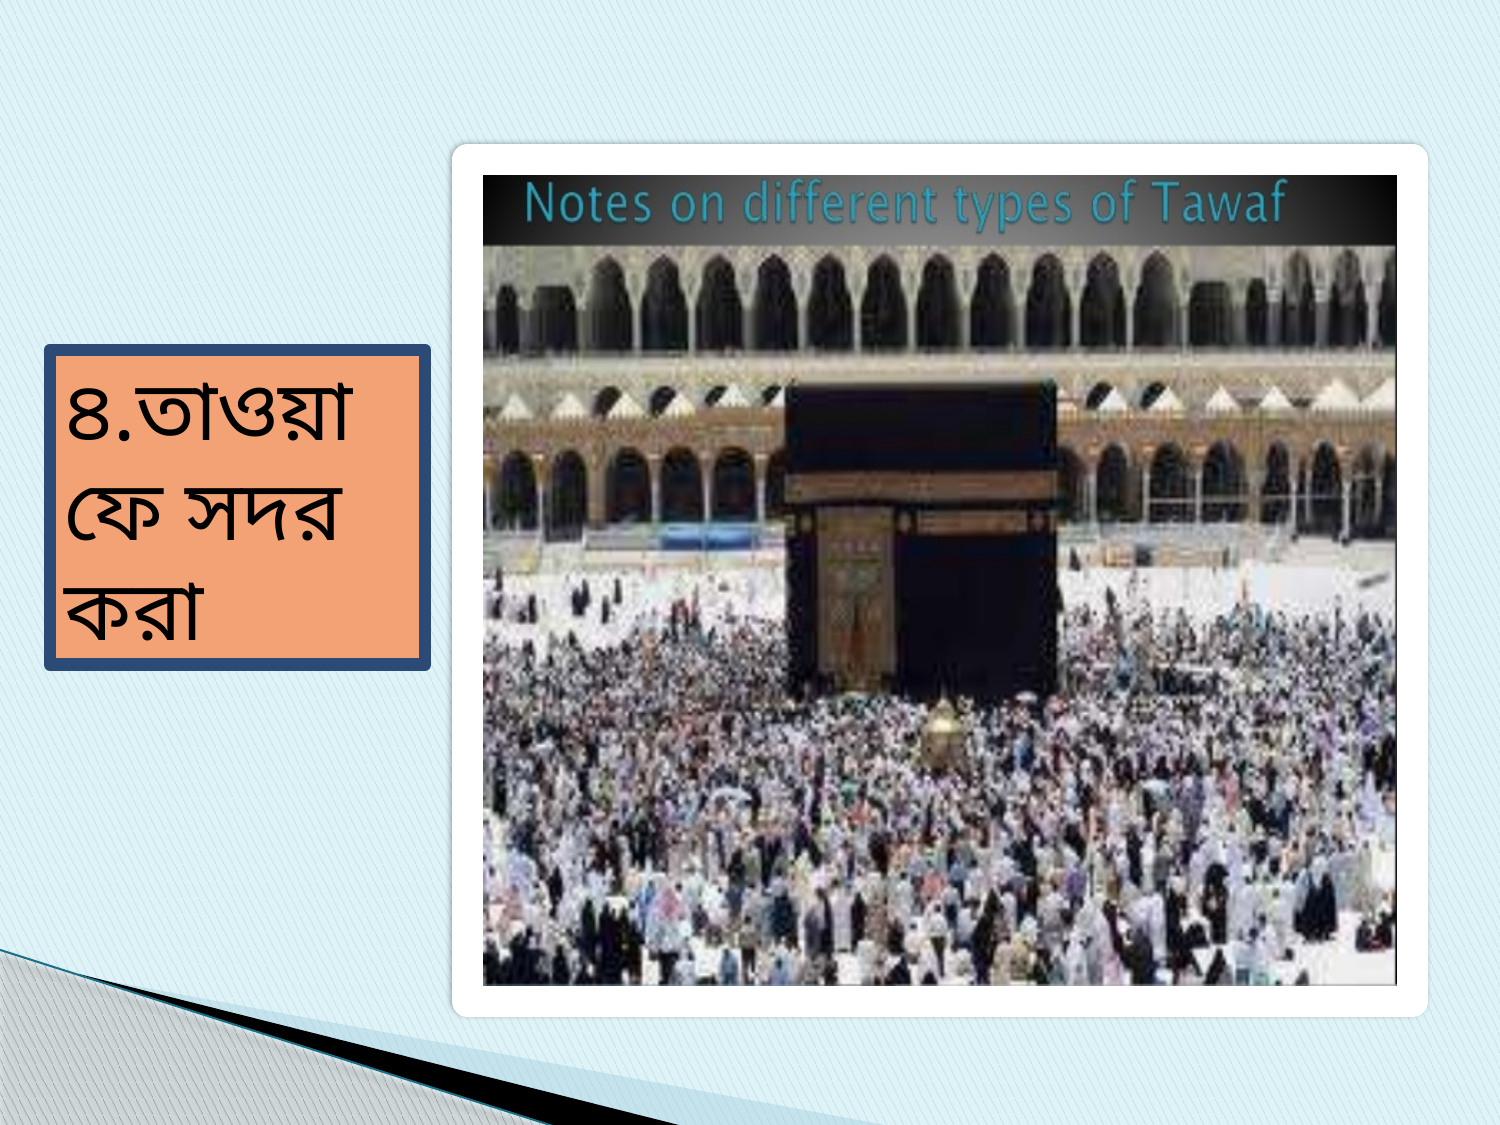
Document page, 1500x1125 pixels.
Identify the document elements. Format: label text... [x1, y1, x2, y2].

text_box ৪.তাওয়াফে সদর করা [49, 350, 425, 665]
picture [482, 174, 1398, 987]
